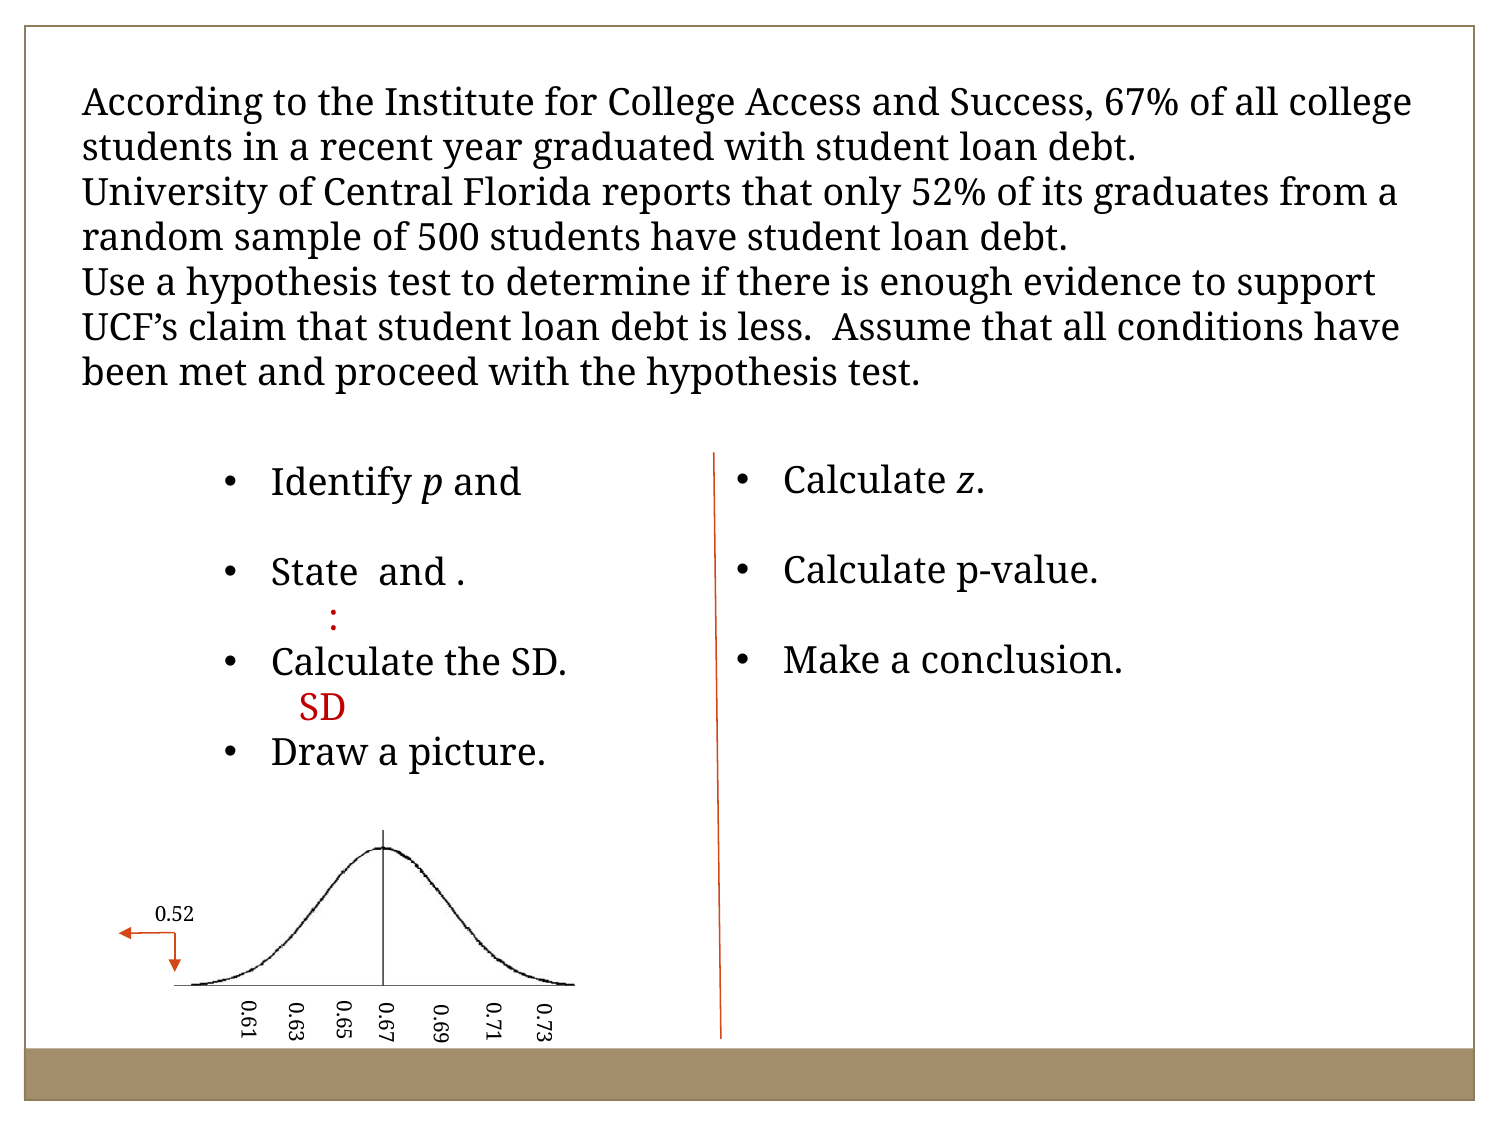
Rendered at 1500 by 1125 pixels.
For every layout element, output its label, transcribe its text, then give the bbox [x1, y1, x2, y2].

picture [174, 830, 576, 989]
text_box According to the Institute for College Access and Success, 67% of all college students in a recent year graduated with student loan debt. University of Central Florida reports that only 52% of its graduates from a random sample of 500 students have student loan debt. Use a hypothesis test to determine if there is enough evidence to support UCF’s claim that student loan debt is less. Assume that all conditions have been met and proceed with the hypothesis test. [67, 70, 1457, 445]
text_box 0.71 [475, 998, 515, 1058]
text_box Calculate z. Calculate p-value. Make a conclusion. [721, 448, 1139, 689]
text_box 0.69 [422, 998, 463, 1060]
text_box 0.73 [525, 998, 566, 1059]
text_box 0.63 [277, 998, 318, 1057]
text_box 0.52 [140, 892, 167, 931]
text_box 0.61 [230, 998, 270, 1055]
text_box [713, 452, 722, 1040]
text_box 0.67 [367, 998, 408, 1090]
text_box 0.65 [325, 998, 365, 1056]
